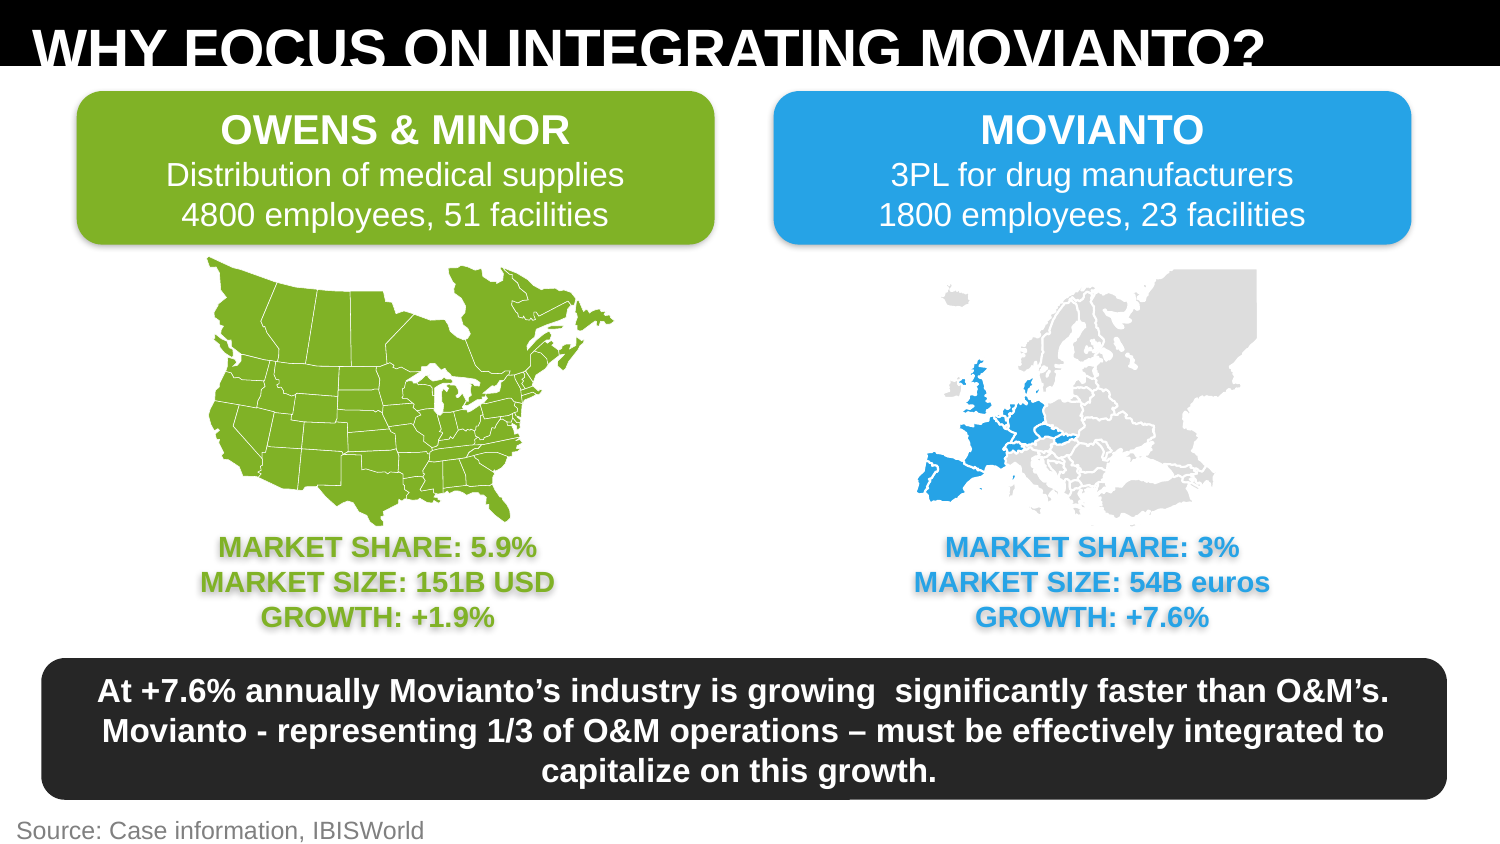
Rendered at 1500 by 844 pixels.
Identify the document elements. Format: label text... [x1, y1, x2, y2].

text_box Source: Case information, IBISWorld [1, 807, 1500, 844]
title WHY FOCUS ON INTEGRATING MOVIANTO? [17, 0, 1500, 99]
text_box OWENS & MINOR Distribution of medical supplies 4800 employees, 51 facilities [75, 90, 716, 246]
text_box MARKET SHARE: 5.9% MARKET SIZE: 151B USD GROWTH: +1.9% [75, 503, 680, 659]
text_box MARKET SHARE: 3% MARKET SIZE: 54B euros GROWTH: +7.6% [879, 503, 1306, 659]
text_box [206, 256, 615, 527]
text_box At +7.6% annually Movianto’s industry is growing significantly faster than O&M’s. Movianto - representing 1/3 of O&M operations – must be effectively integrated to capitalize on this growth. [39, 655, 1450, 802]
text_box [915, 267, 1259, 529]
text_box MOVIANTO 3PL for drug manufacturers 1800 employees, 23 facilities [772, 90, 1413, 246]
